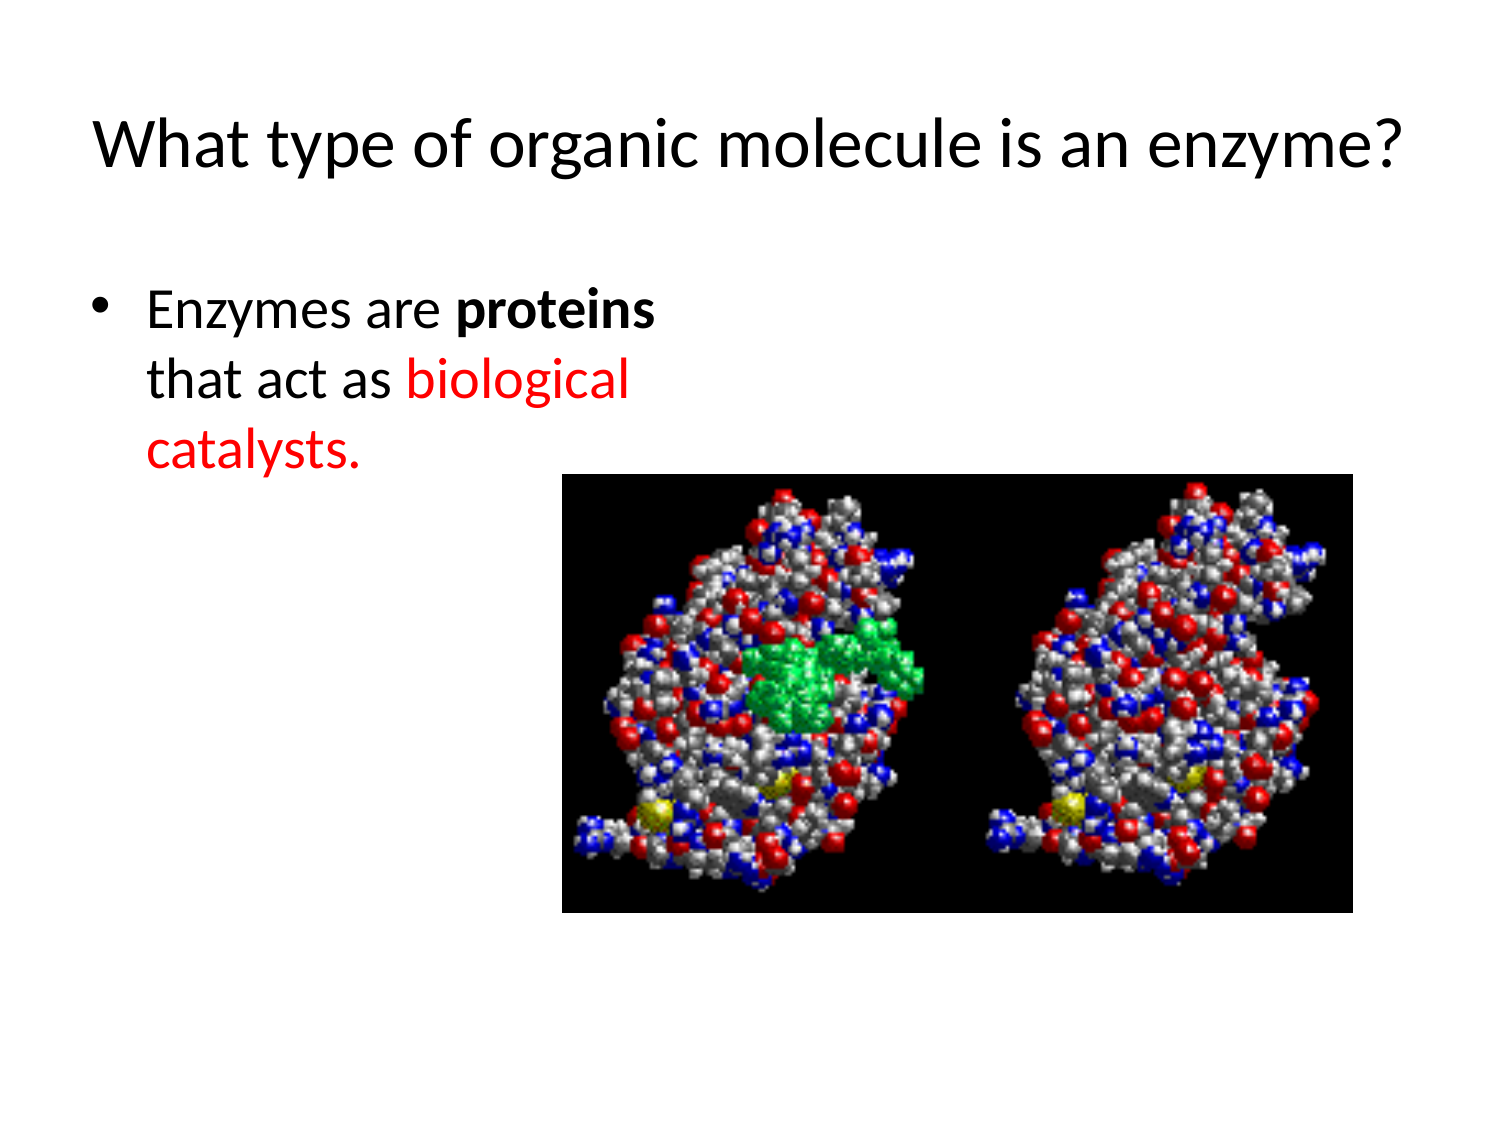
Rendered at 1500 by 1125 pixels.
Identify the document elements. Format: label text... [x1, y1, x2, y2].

list Enzymes are proteins that act as biological catalysts. [75, 262, 738, 1005]
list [562, 474, 1353, 913]
title What type of organic molecule is an enzyme? [75, 45, 1425, 233]
